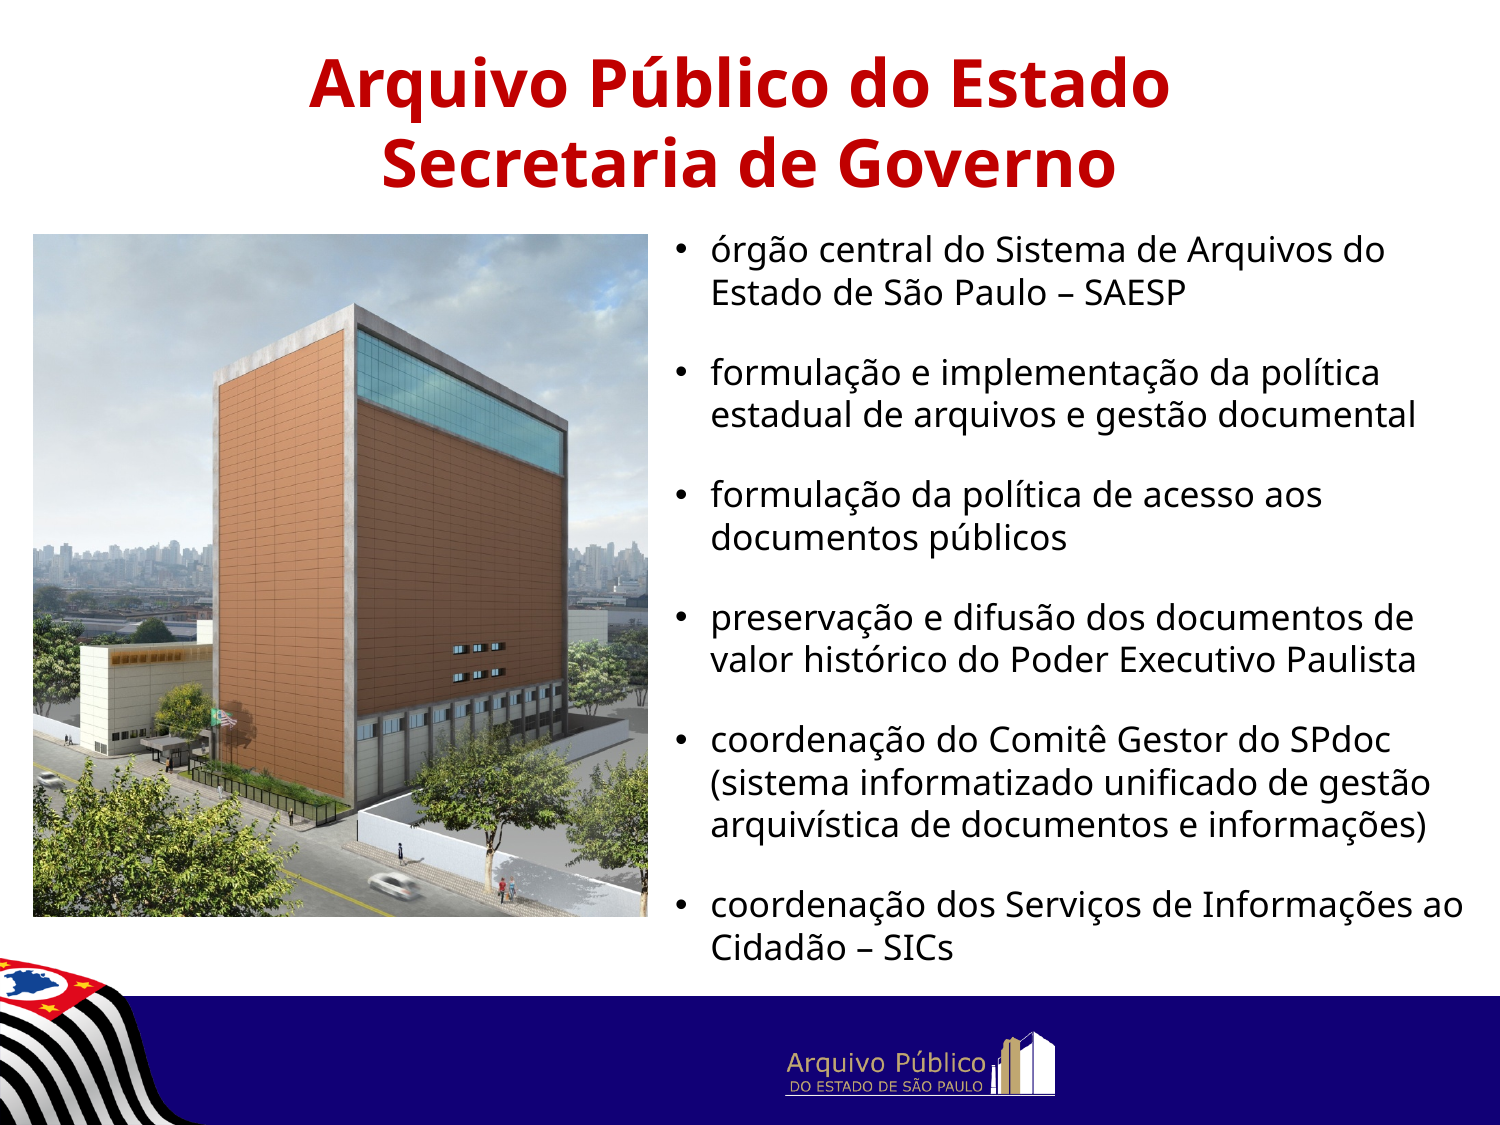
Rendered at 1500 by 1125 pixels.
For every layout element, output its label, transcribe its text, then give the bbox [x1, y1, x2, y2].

picture [33, 234, 648, 917]
text_box órgão central do Sistema de Arquivos do Estado de São Paulo – SAESP formulação e implementação da política estadual de arquivos e gestão documental formulação da política de acesso aos documentos públicos preservação e difusão dos documentos de valor histórico do Poder Executivo Paulista coordenação do Comitê Gestor do SPdoc (sistema informatizado unificado de gestão arquivística de documentos e informações) coordenação dos Serviços de Informações ao Cidadão – SICs [660, 219, 1500, 975]
text_box Arquivo Público do Estado Secretaria de Governo [193, 33, 1306, 209]
picture [0, 958, 235, 1125]
text_box [238, 994, 1500, 1125]
picture [784, 1030, 1055, 1096]
